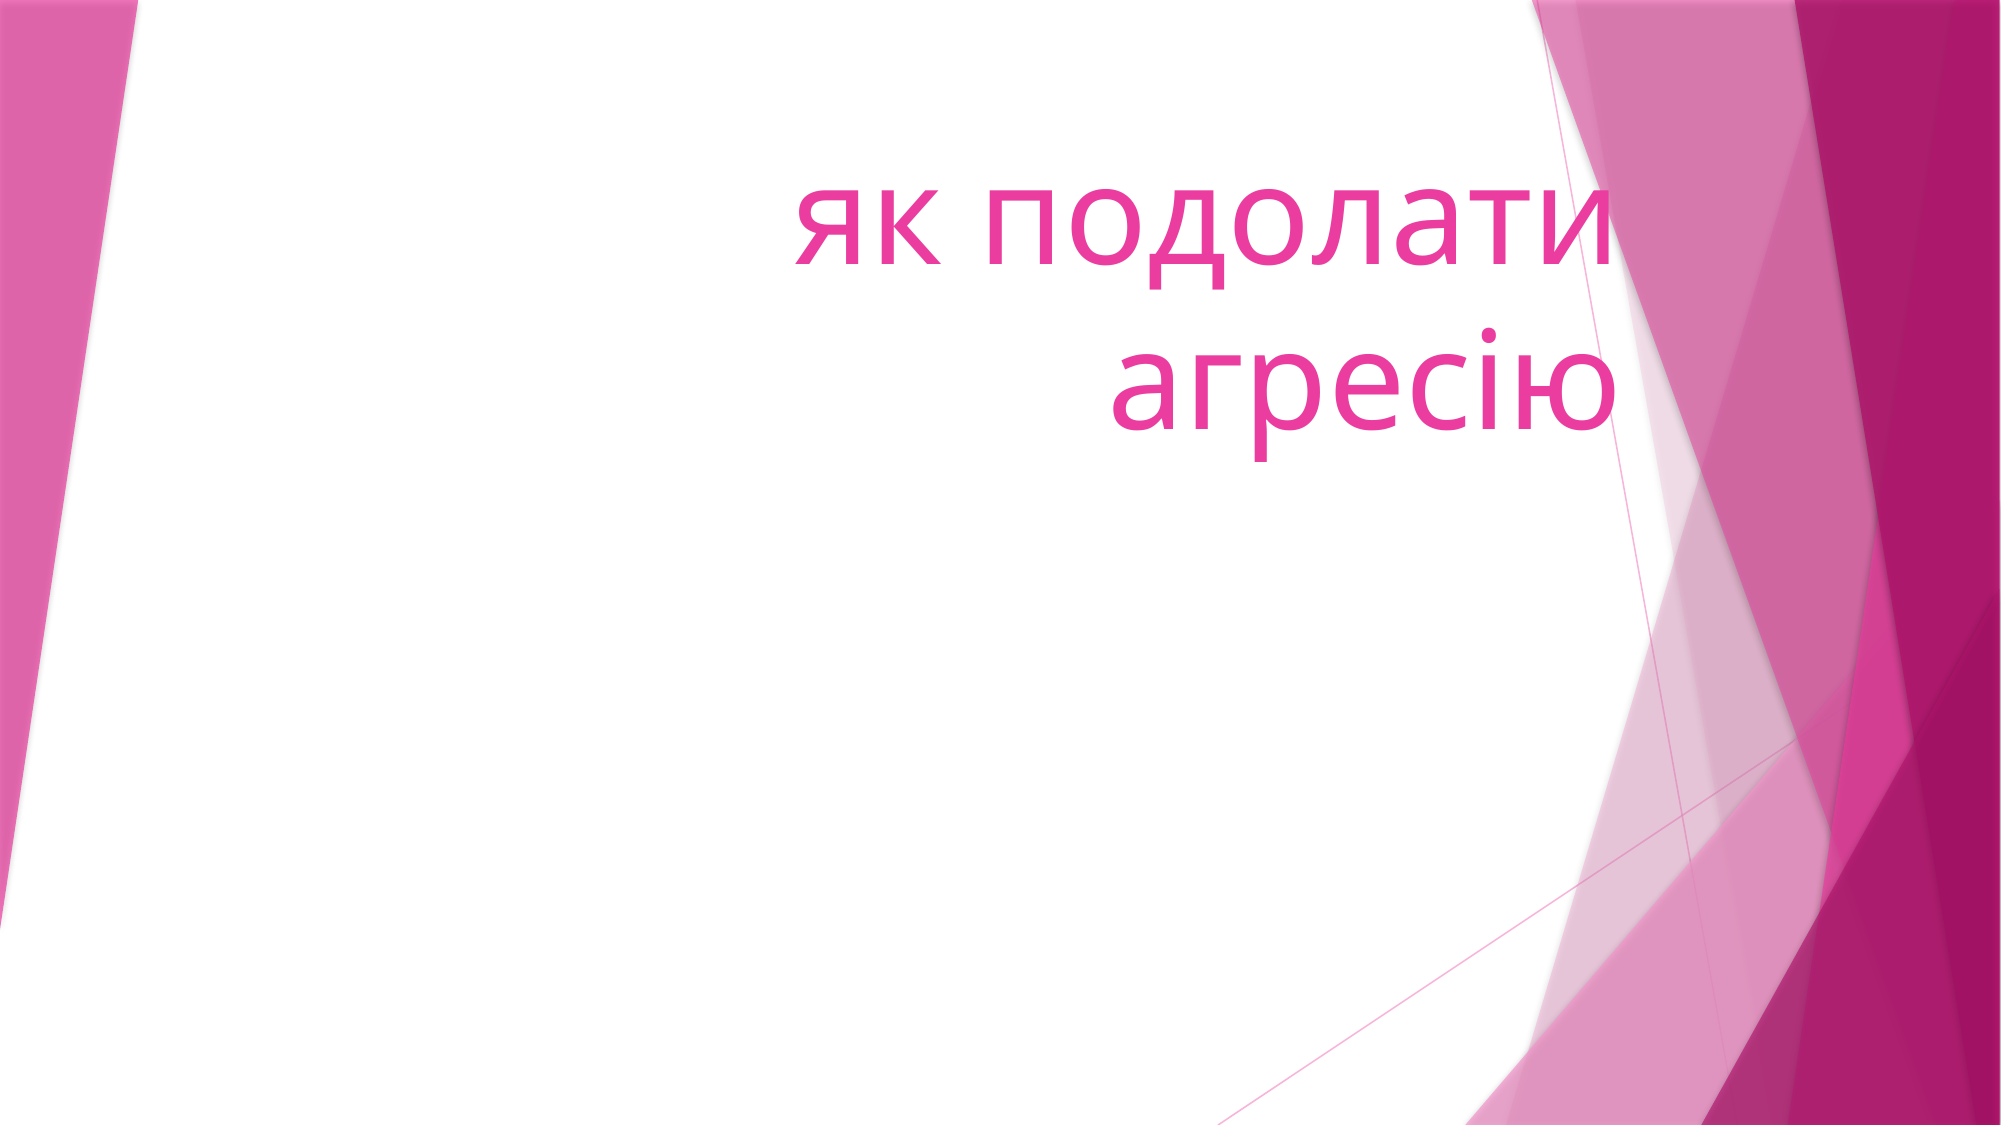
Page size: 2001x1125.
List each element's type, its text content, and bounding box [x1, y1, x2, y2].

title як подолати агресію [247, 202, 1638, 525]
